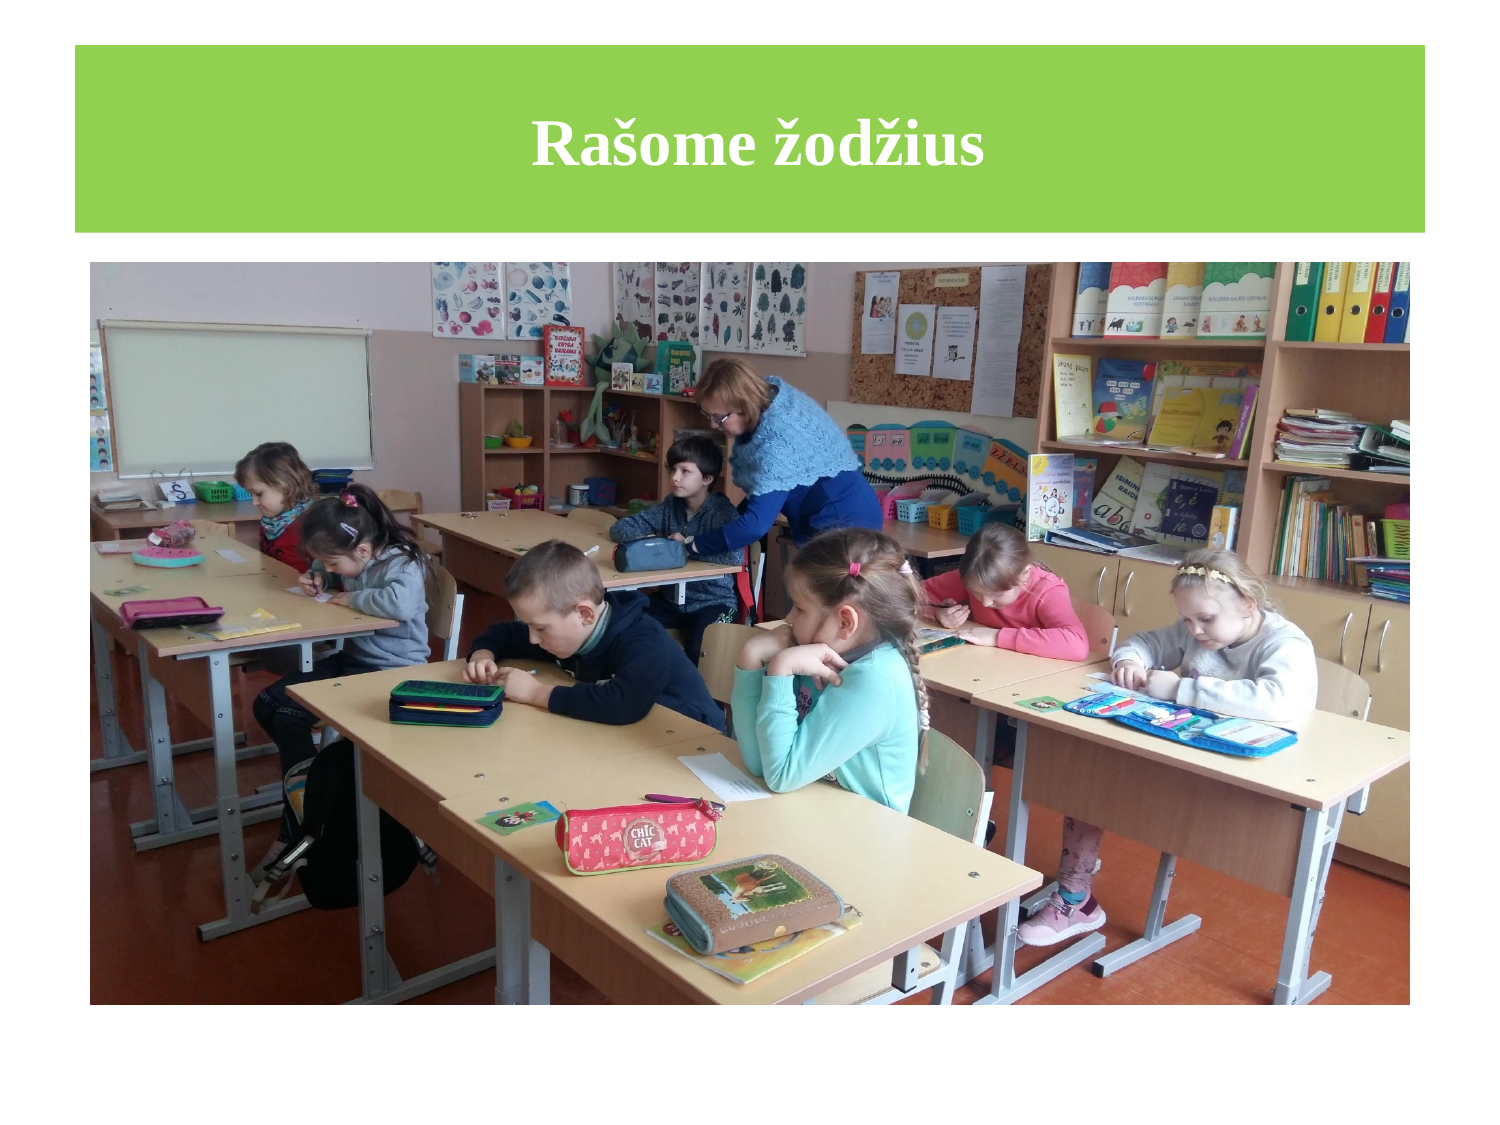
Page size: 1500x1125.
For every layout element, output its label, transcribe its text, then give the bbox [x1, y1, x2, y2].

title Rašome žodžius [75, 45, 1425, 233]
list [89, 262, 1411, 1006]
